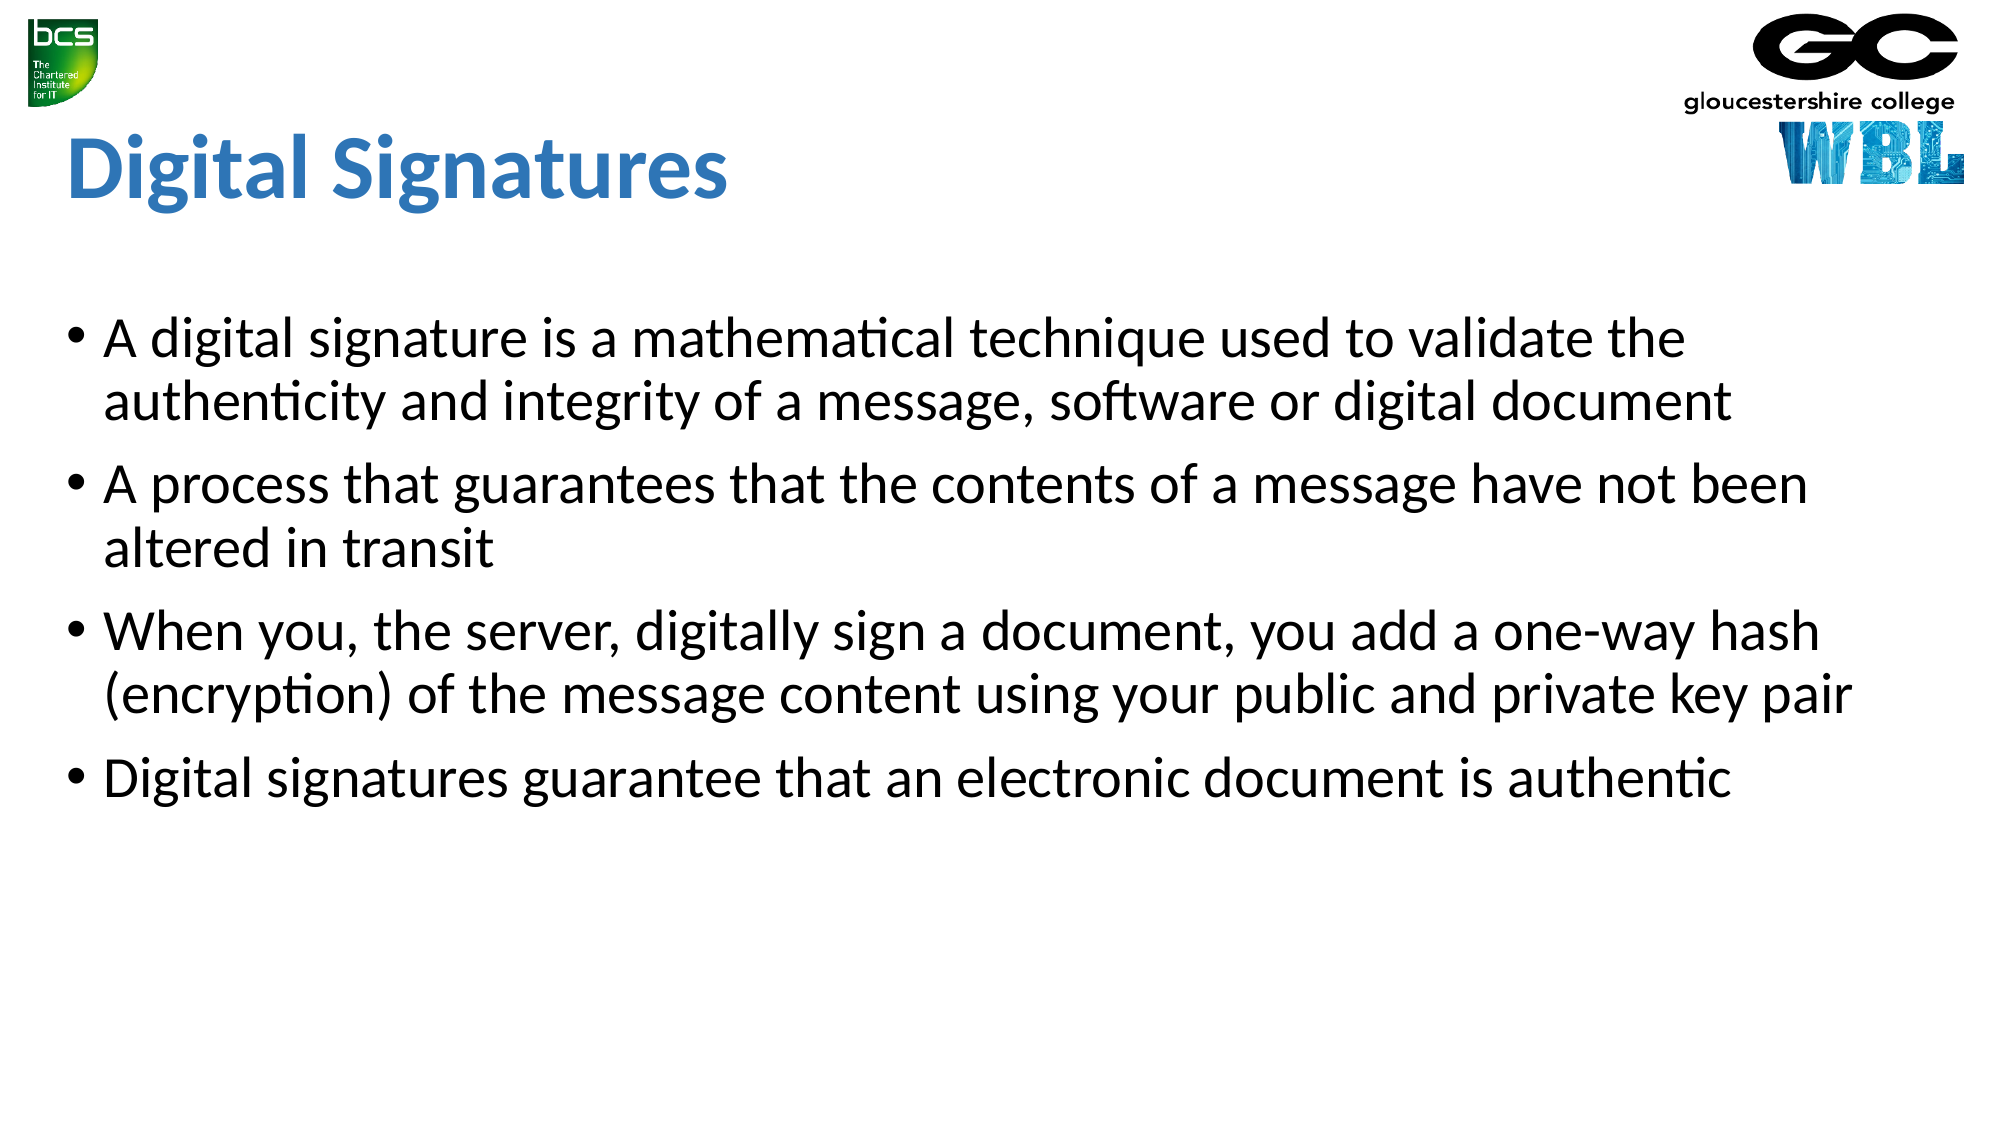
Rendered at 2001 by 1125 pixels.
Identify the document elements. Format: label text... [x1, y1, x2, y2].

picture [28, 19, 98, 107]
picture [1953, 163, 1959, 172]
picture [1674, 5, 1964, 155]
list A digital signature is a mathematical technique used to validate the authenticity and integrity of a message, software or digital document A process that guarantees that the contents of a message have not been altered in transit When you, the server, digitally sign a document, you add a one-way hash (encryption) of the message content using your public and private key pair Digital signatures guarantee that an electronic document is authentic [51, 299, 1953, 1110]
title Digital Signatures [51, 59, 1953, 278]
